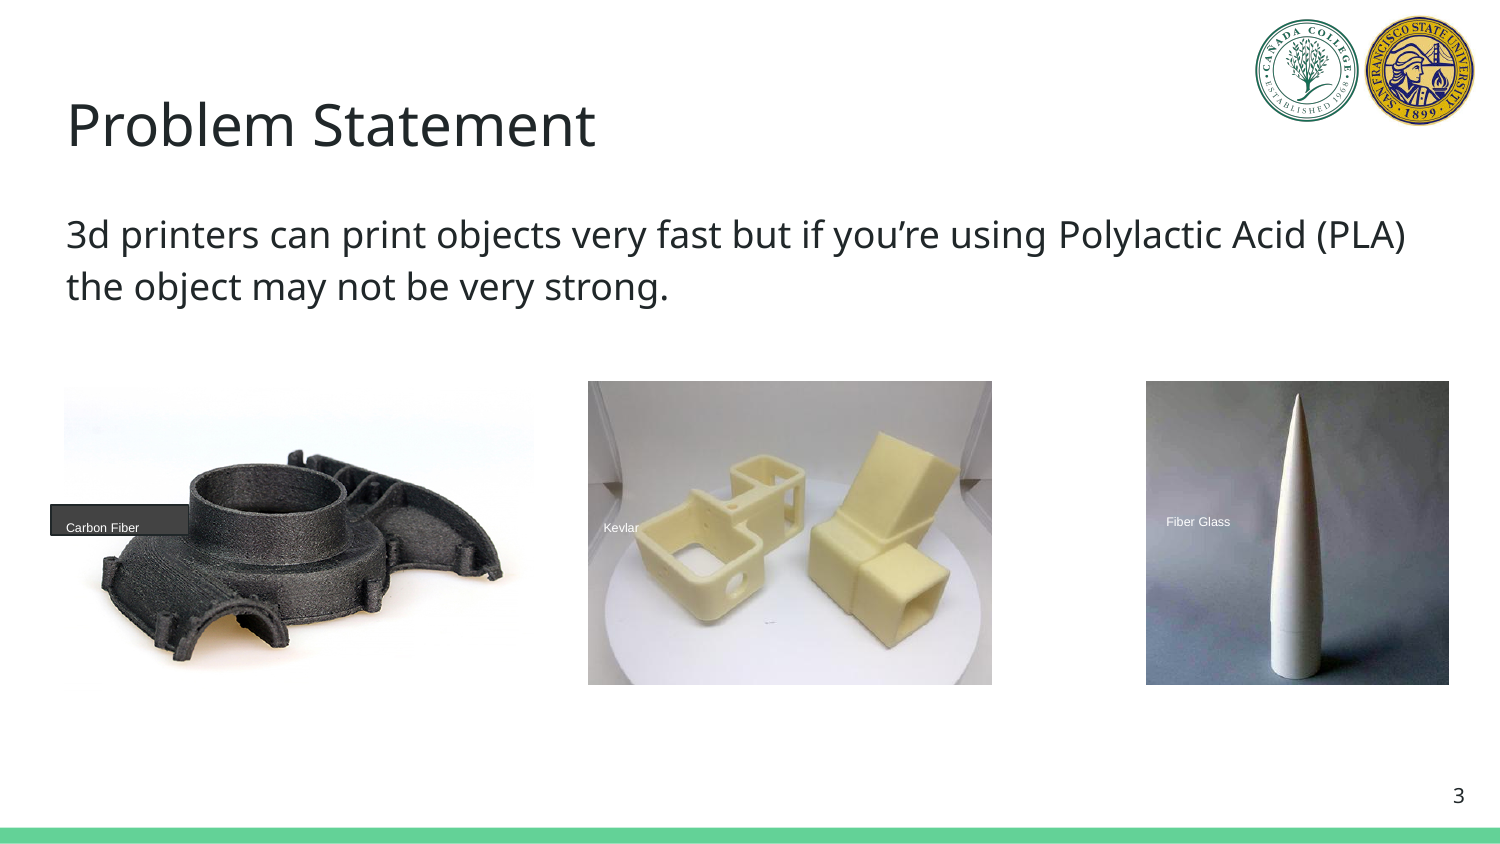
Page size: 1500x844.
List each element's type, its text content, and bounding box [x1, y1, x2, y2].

picture [588, 381, 992, 685]
text_box Carbon Fiber [51, 505, 59, 535]
list 3d printers can print objects very fast but if you’re using Polylactic Acid (PLA) the object may not be very strong. [51, 189, 1449, 347]
slide_number 3 [1389, 764, 1480, 830]
picture [1146, 381, 1450, 685]
picture [64, 387, 534, 691]
title Problem Statement [51, 72, 1449, 167]
picture [1246, 10, 1481, 132]
